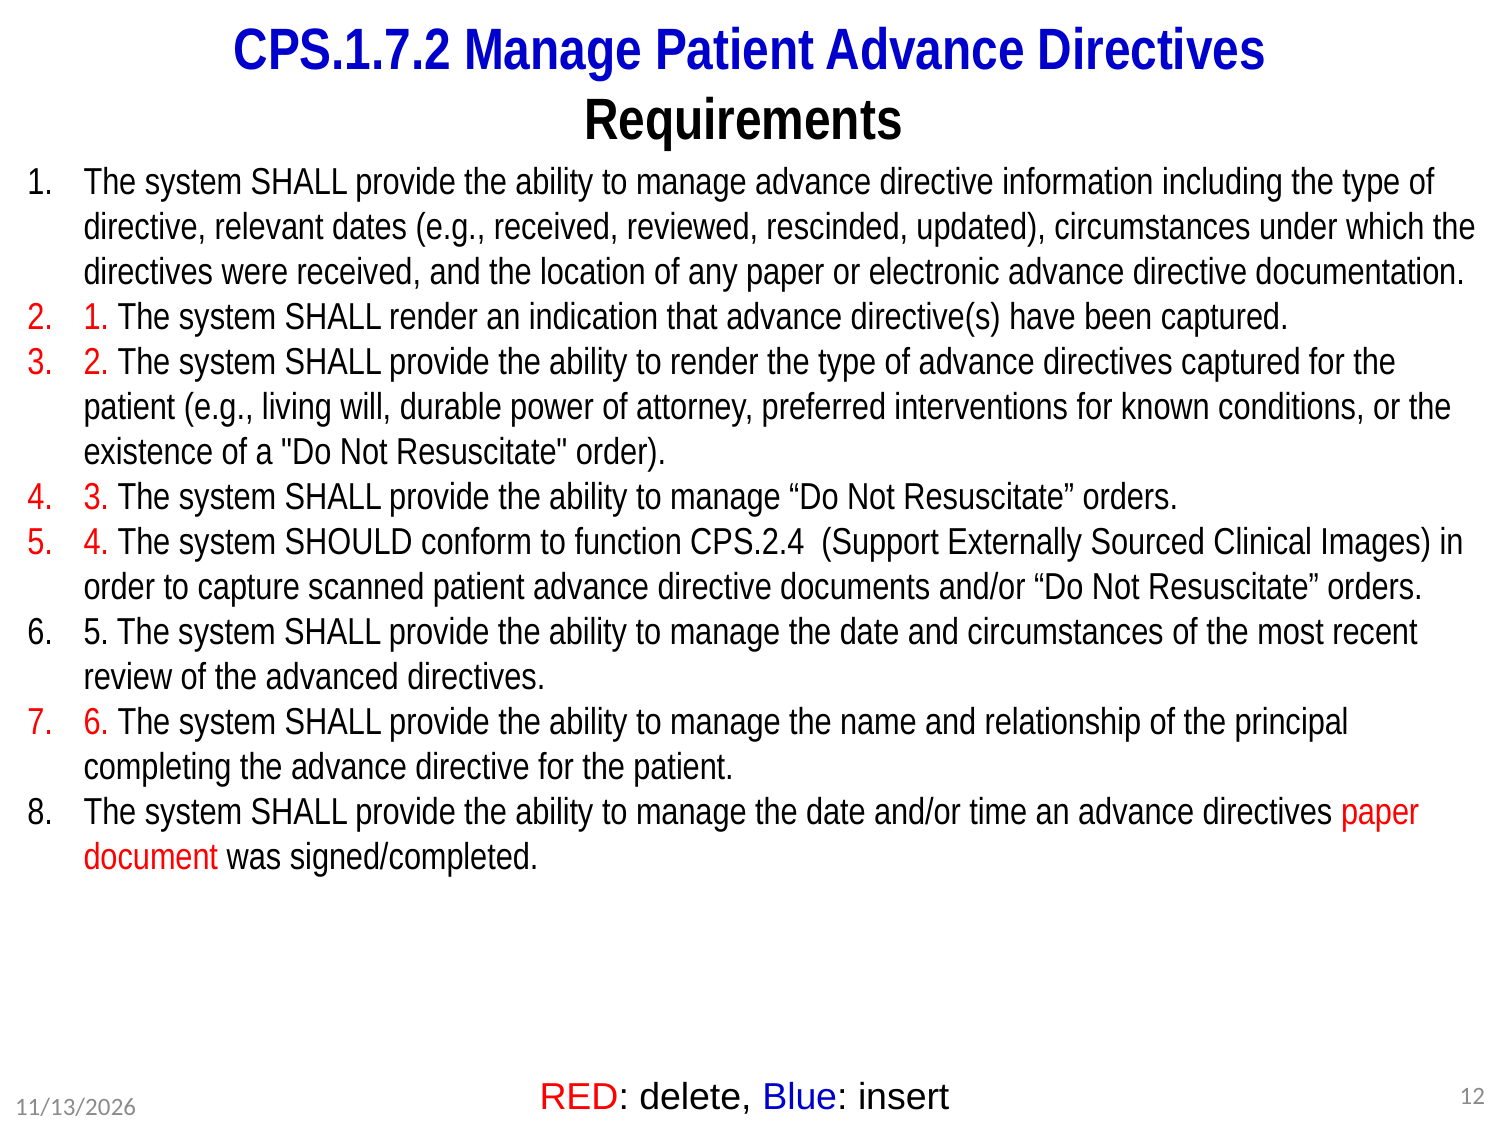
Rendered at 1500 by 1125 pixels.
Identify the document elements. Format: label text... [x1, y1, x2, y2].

text_box The system SHALL provide the ability to manage advance directive information including the type of directive, relevant dates (e.g., received, reviewed, rescinded, updated), circumstances under which the directives were received, and the location of any paper or electronic advance directive documentation. 1. The system SHALL render an indication that advance directive(s) have been captured. 2. The system SHALL provide the ability to render the type of advance directives captured for the patient (e.g., living will, durable power of attorney, preferred interventions for known conditions, or the existence of a "Do Not Resuscitate" order). 3. The system SHALL provide the ability to manage “Do Not Resuscitate” orders. 4. The system SHOULD conform to function CPS.2.4 (Support Externally Sourced Clinical Images) in order to capture scanned patient advance directive documents and/or “Do Not Resuscitate” orders. 5. The system SHALL provide the ability to manage the date and circumstances of the most recent review of the advanced directives. 6. The system SHALL provide the ability to manage the name and relationship of the principal completing the advance directive for the patient. The system SHALL provide the ability to manage the date and/or time an advance directives paper document was signed/completed. [12, 149, 1500, 885]
text_box RED: delete, Blue: insert [482, 1064, 1008, 1125]
slide_number 12 [1149, 1065, 1500, 1125]
title CPS.1.7.2 Manage Patient Advance Directives Requirements [0, 12, 1500, 151]
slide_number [0, 1074, 350, 1125]
